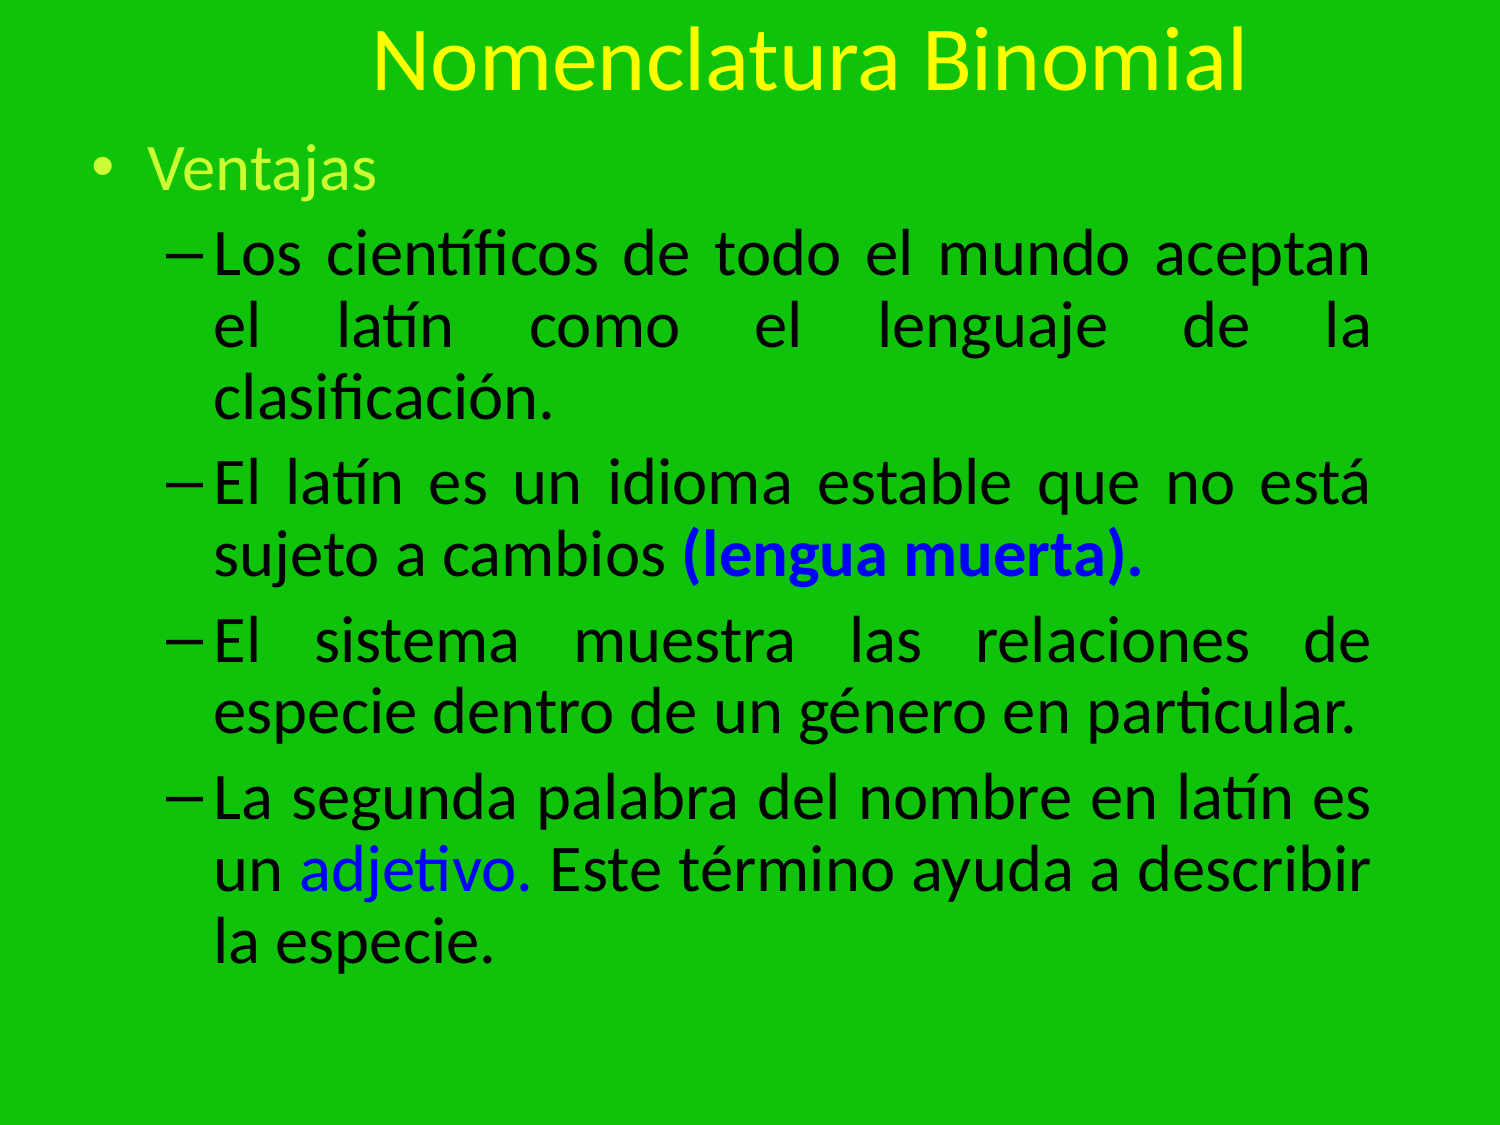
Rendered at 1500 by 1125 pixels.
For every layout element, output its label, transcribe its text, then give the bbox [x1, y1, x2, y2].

title Nomenclatura Binomial [135, 0, 1486, 148]
text_box Ventajas Los científicos de todo el mundo aceptan el latín como el lenguaje de la clasificación. El latín es un idioma estable que no está sujeto a cambios (lengua muerta). El sistema muestra las relaciones de especie dentro de un género en particular. La segunda palabra del nombre en latín es un adjetivo. Este término ayuda a describir la especie. [76, 125, 1388, 863]
